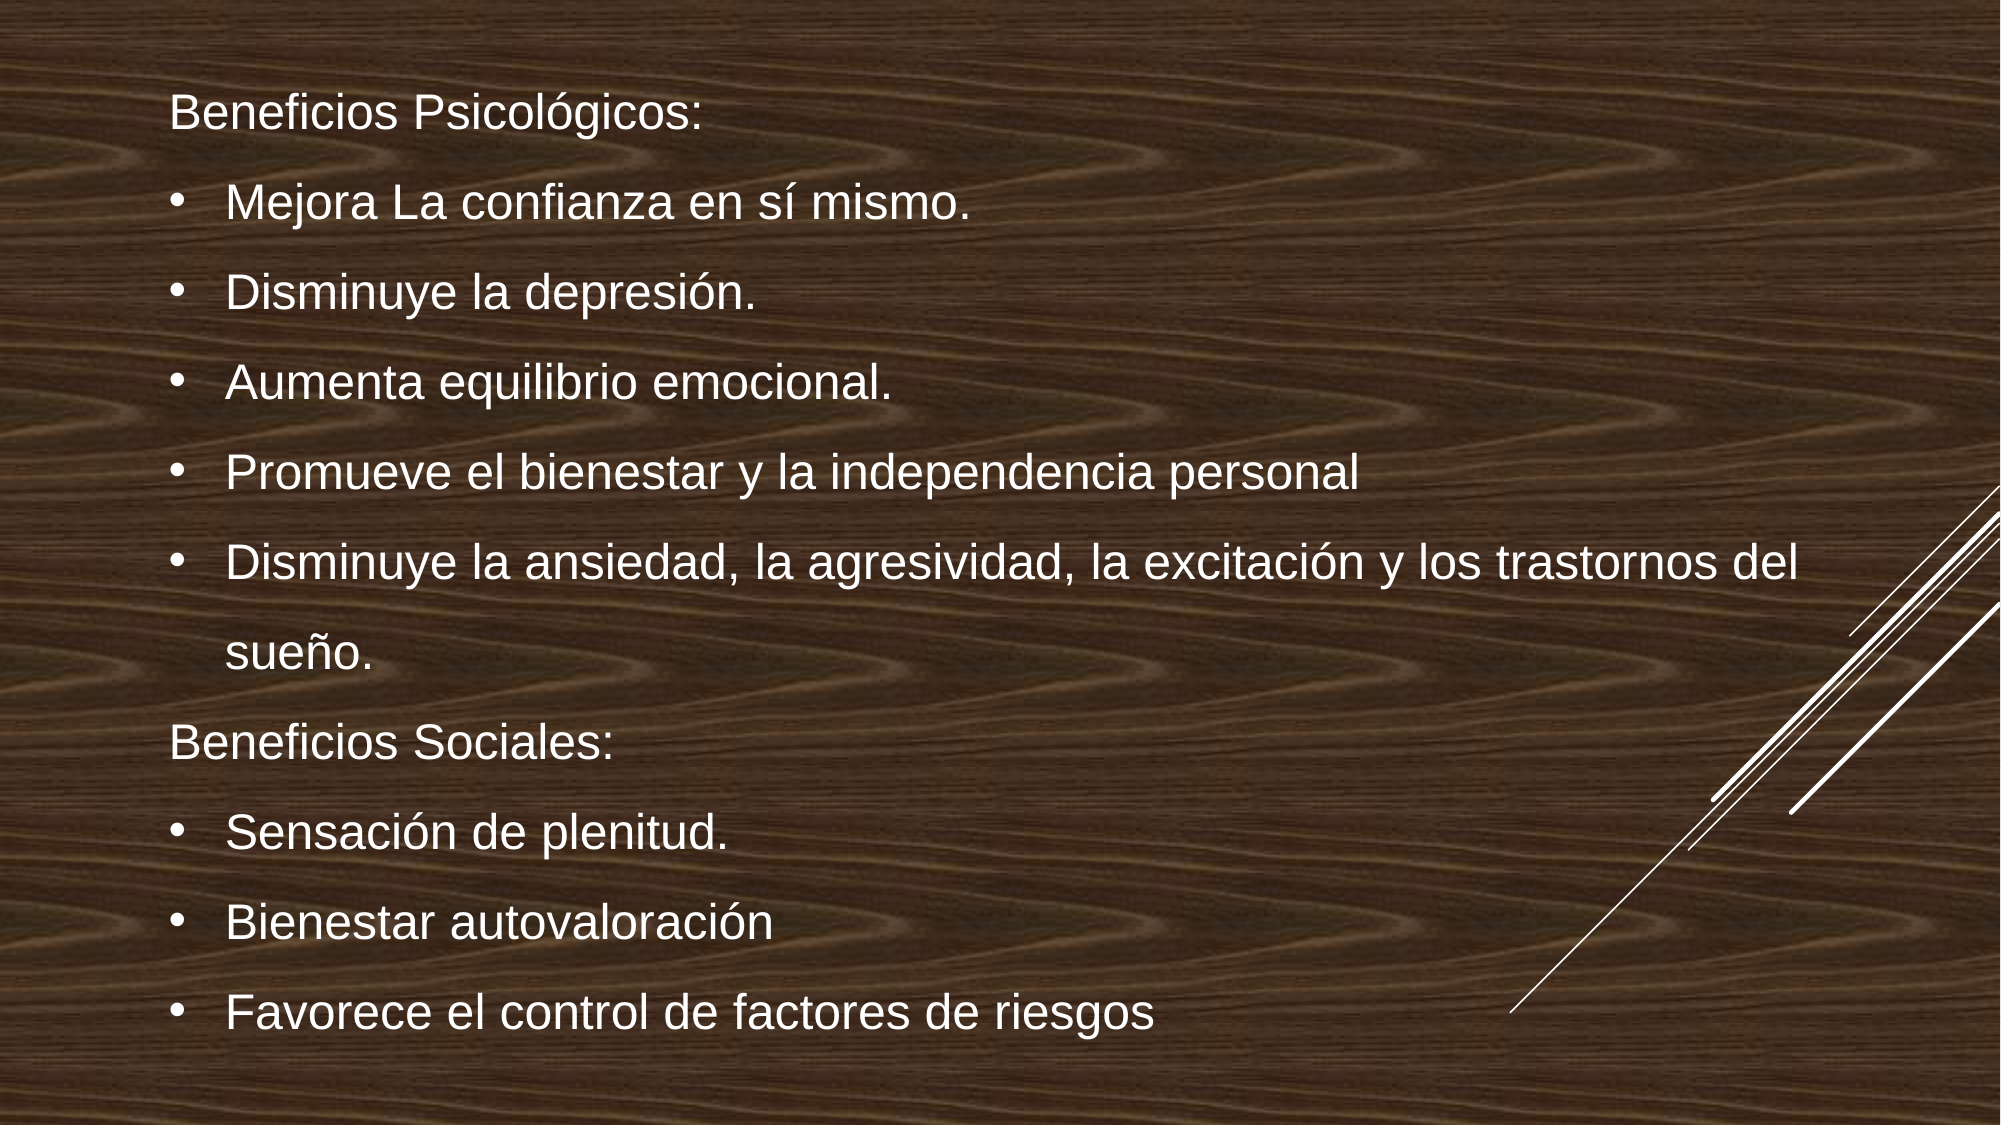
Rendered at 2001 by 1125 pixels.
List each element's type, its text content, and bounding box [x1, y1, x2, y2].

picture [0, 0, 2001, 1125]
text_box Beneficios Psicológicos: Mejora La confianza en sí mismo. Disminuye la depresión. Aumenta equilibrio emocional. Promueve el bienestar y la independencia personal Disminuye la ansiedad, la agresividad, la excitación y los trastornos del sueño. Beneficios Sociales: Sensación de plenitud. Bienestar autovaloración Favorece el control de factores de riesgos [153, 42, 1837, 1092]
picture [1837, 517, 2001, 762]
